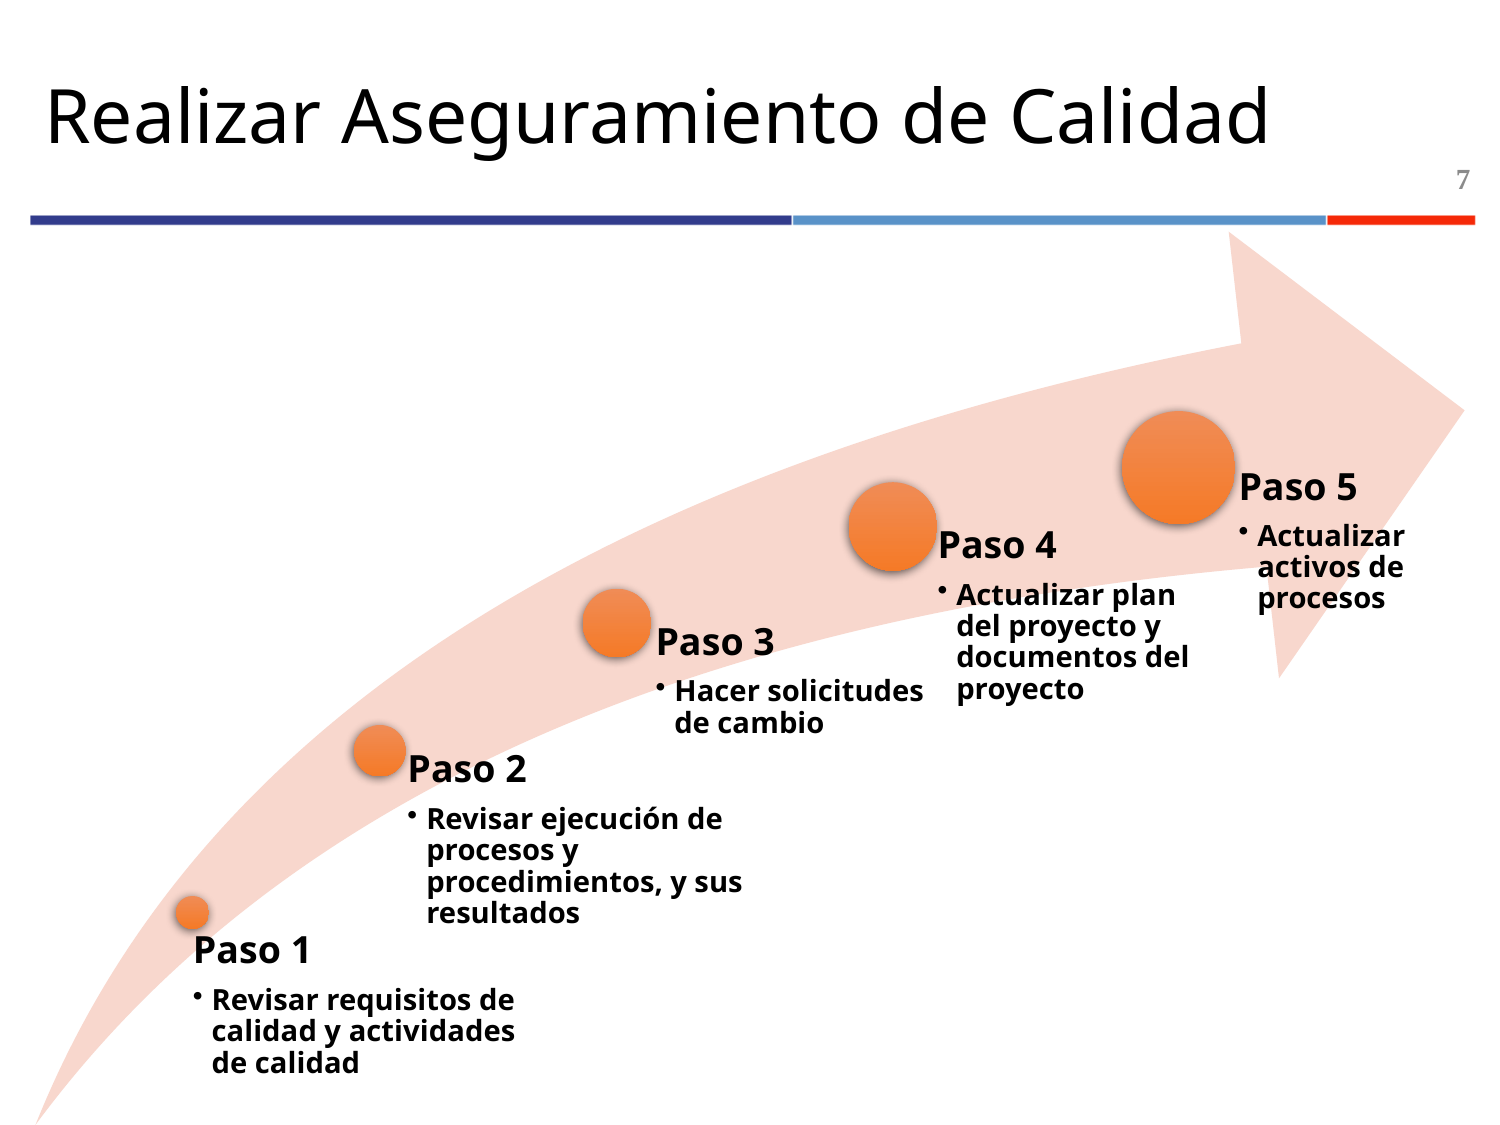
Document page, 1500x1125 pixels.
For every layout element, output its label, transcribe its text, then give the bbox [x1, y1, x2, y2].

slide_number 7 [1387, 148, 1471, 209]
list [0, 231, 1500, 1125]
picture [23, 208, 1483, 231]
title Realizar Aseguramiento de Calidad [29, 18, 1388, 209]
